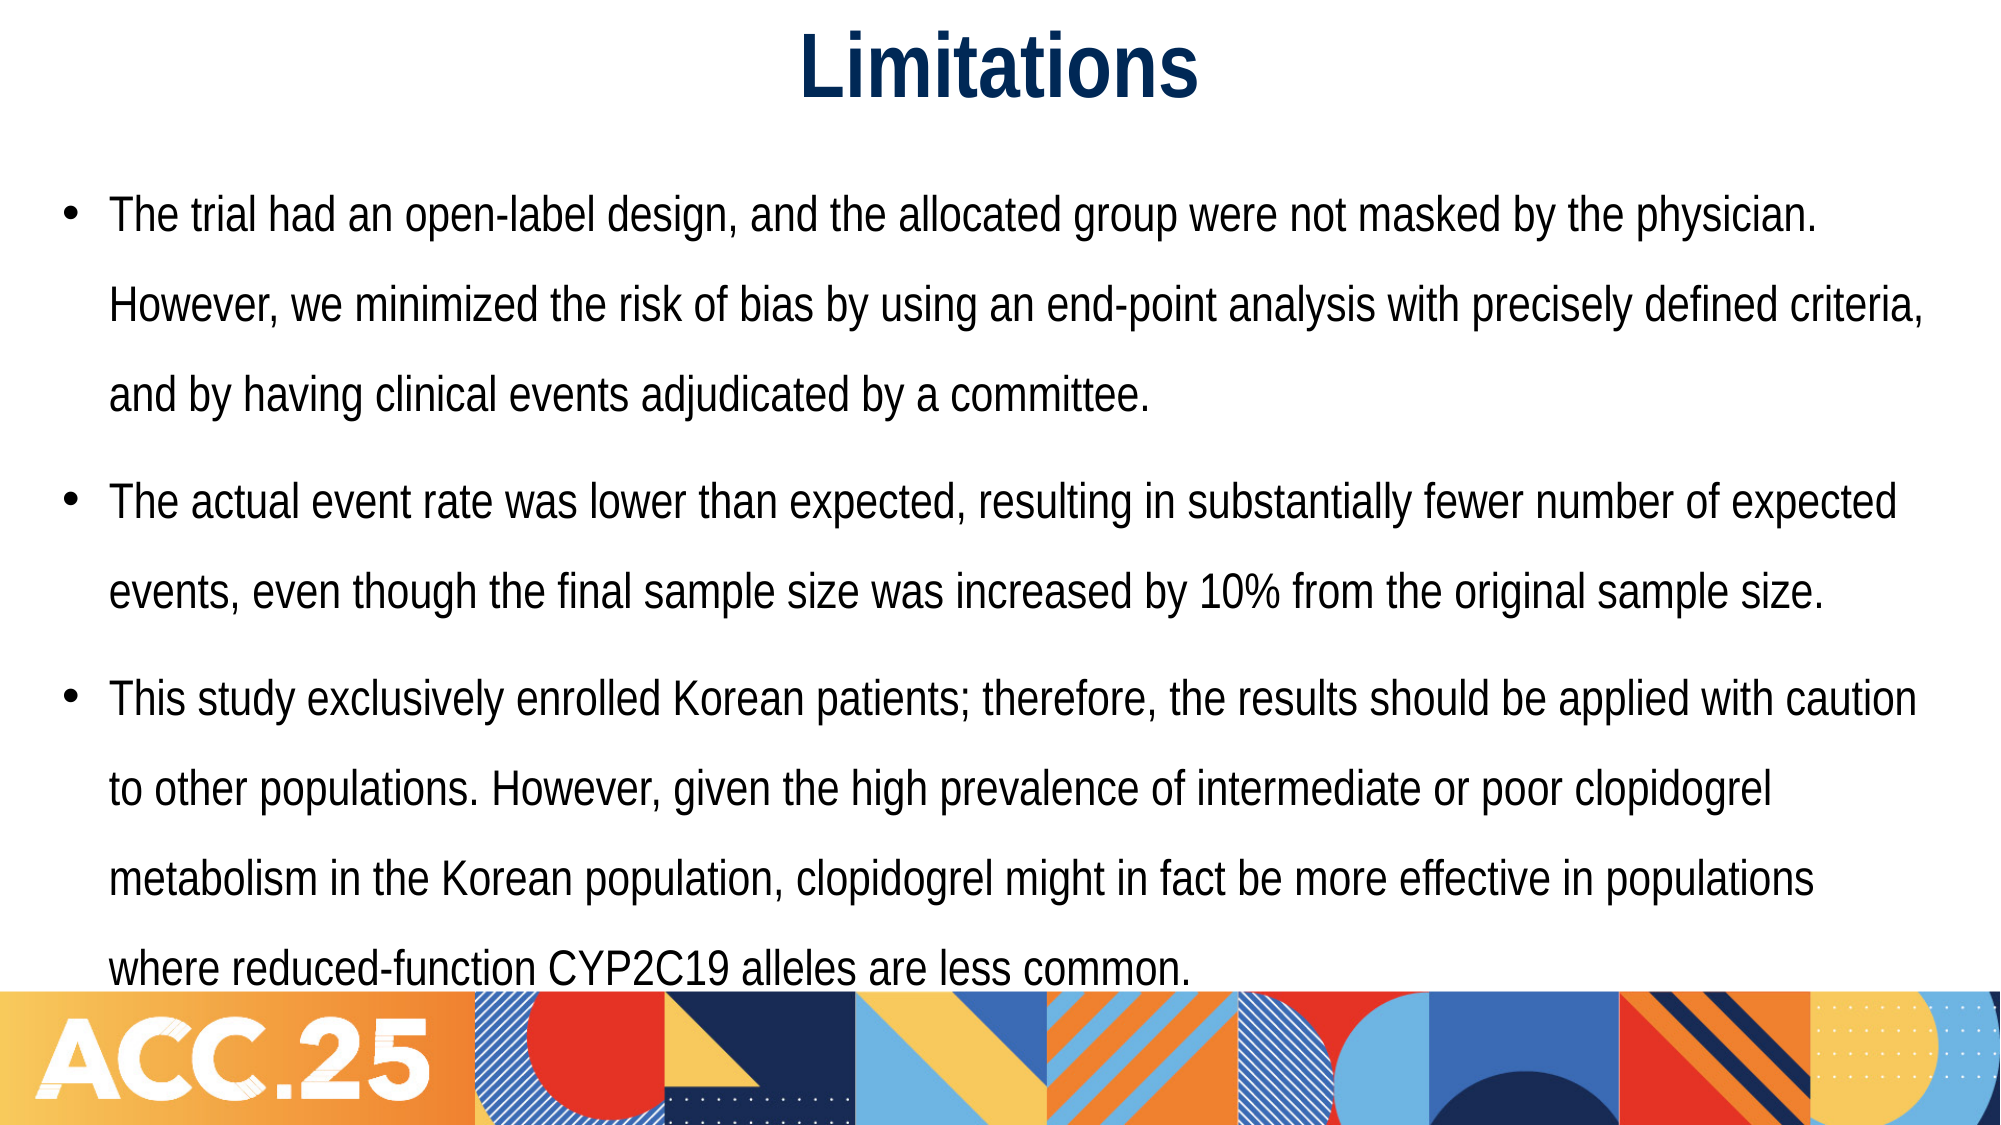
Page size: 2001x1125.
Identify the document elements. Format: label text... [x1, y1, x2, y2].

text_box Limitations [0, 0, 2000, 136]
picture [0, 136, 2000, 1125]
text_box The trial had an open-label design, and the allocated group were not masked by the physician. However, we minimized the risk of bias by using an end-point analysis with precisely defined criteria, and by having clinical events adjudicated by a committee. The actual event rate was lower than expected, resulting in substantially fewer number of expected events, even though the final sample size was increased by 10% from the original sample size. This study exclusively enrolled Korean patients; therefore, the results should be applied with caution to other populations. However, given the high prevalence of intermediate or poor clopidogrel metabolism in the Korean population, clopidogrel might in fact be more effective in populations where reduced-function CYP2C19 alleles are less common. [47, 144, 1953, 1003]
